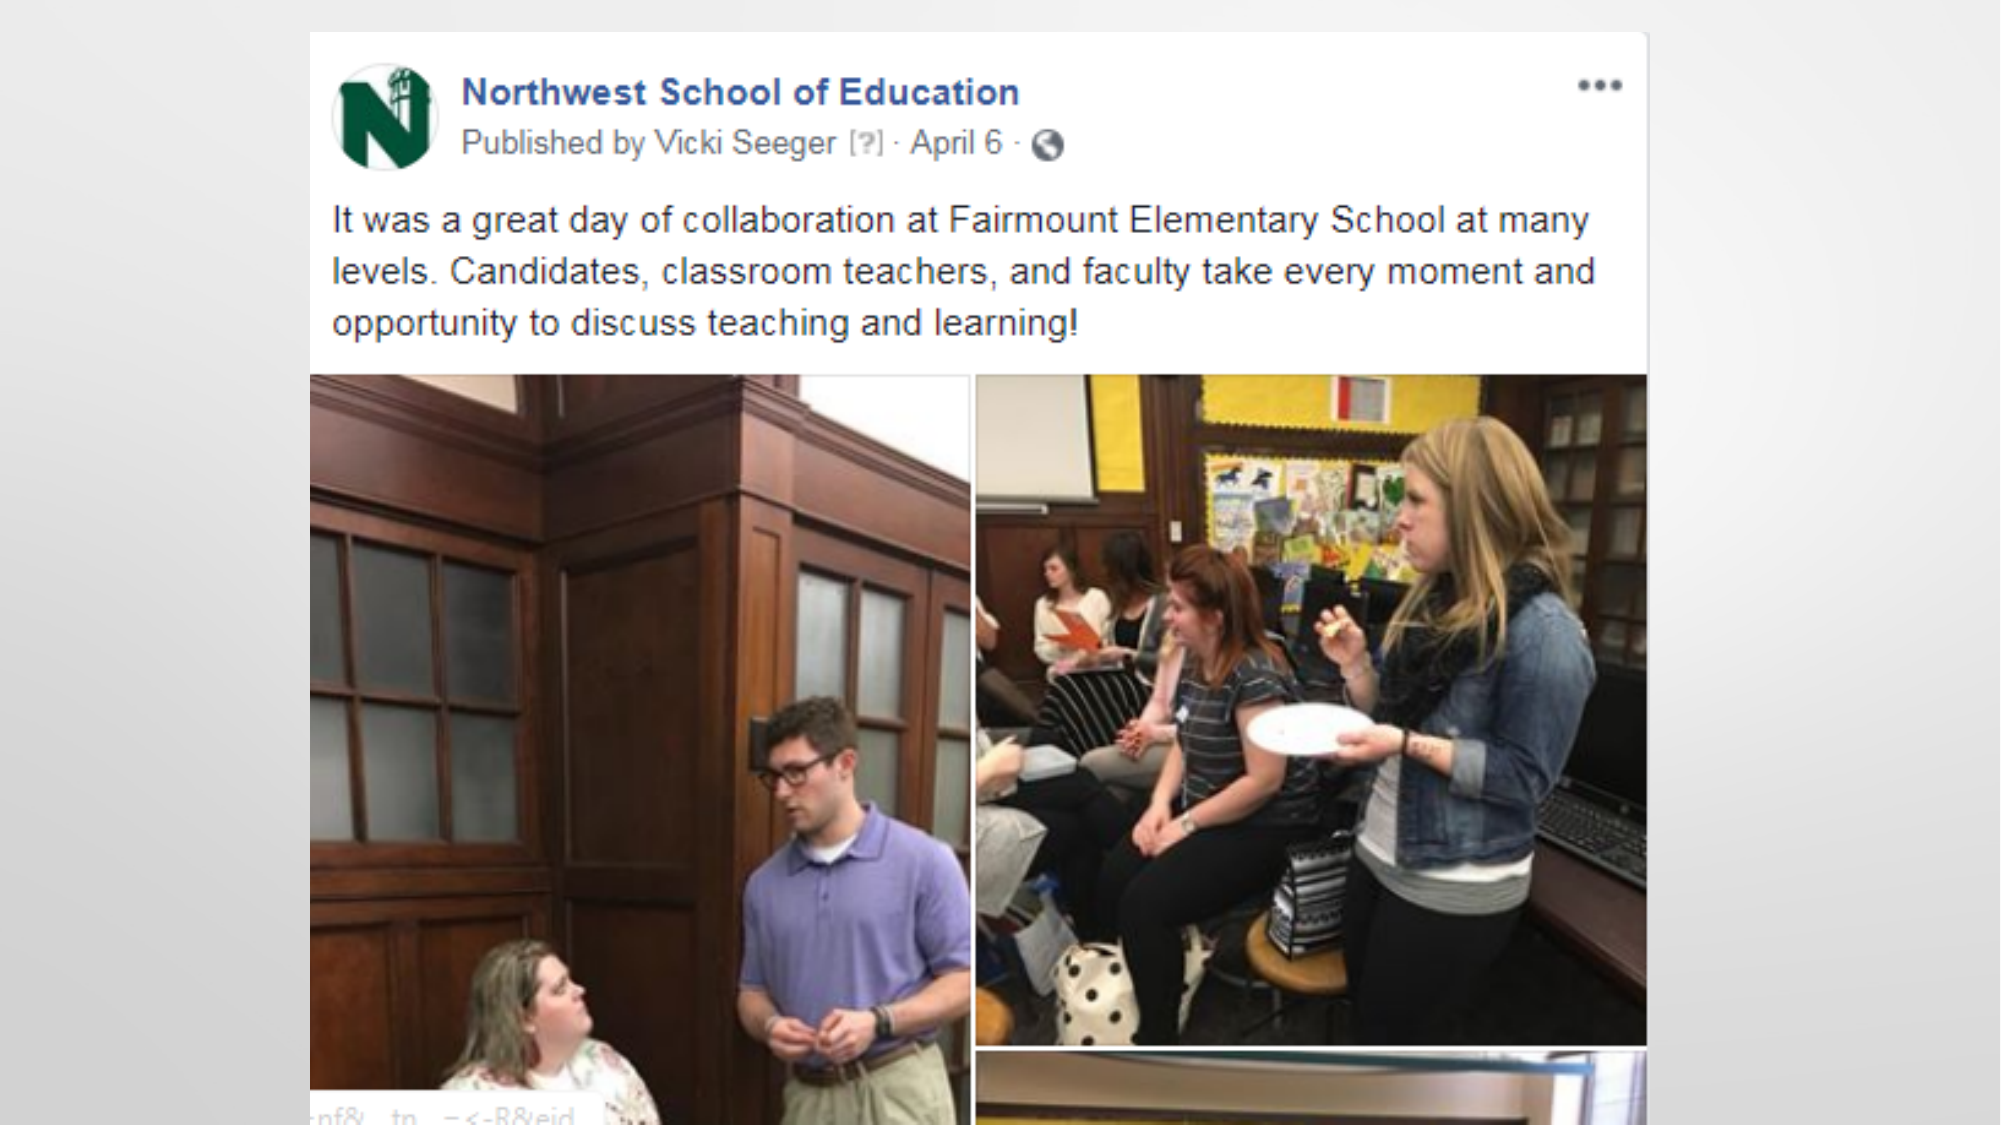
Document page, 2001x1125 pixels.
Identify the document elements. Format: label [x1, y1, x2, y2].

picture [309, 32, 1651, 1125]
